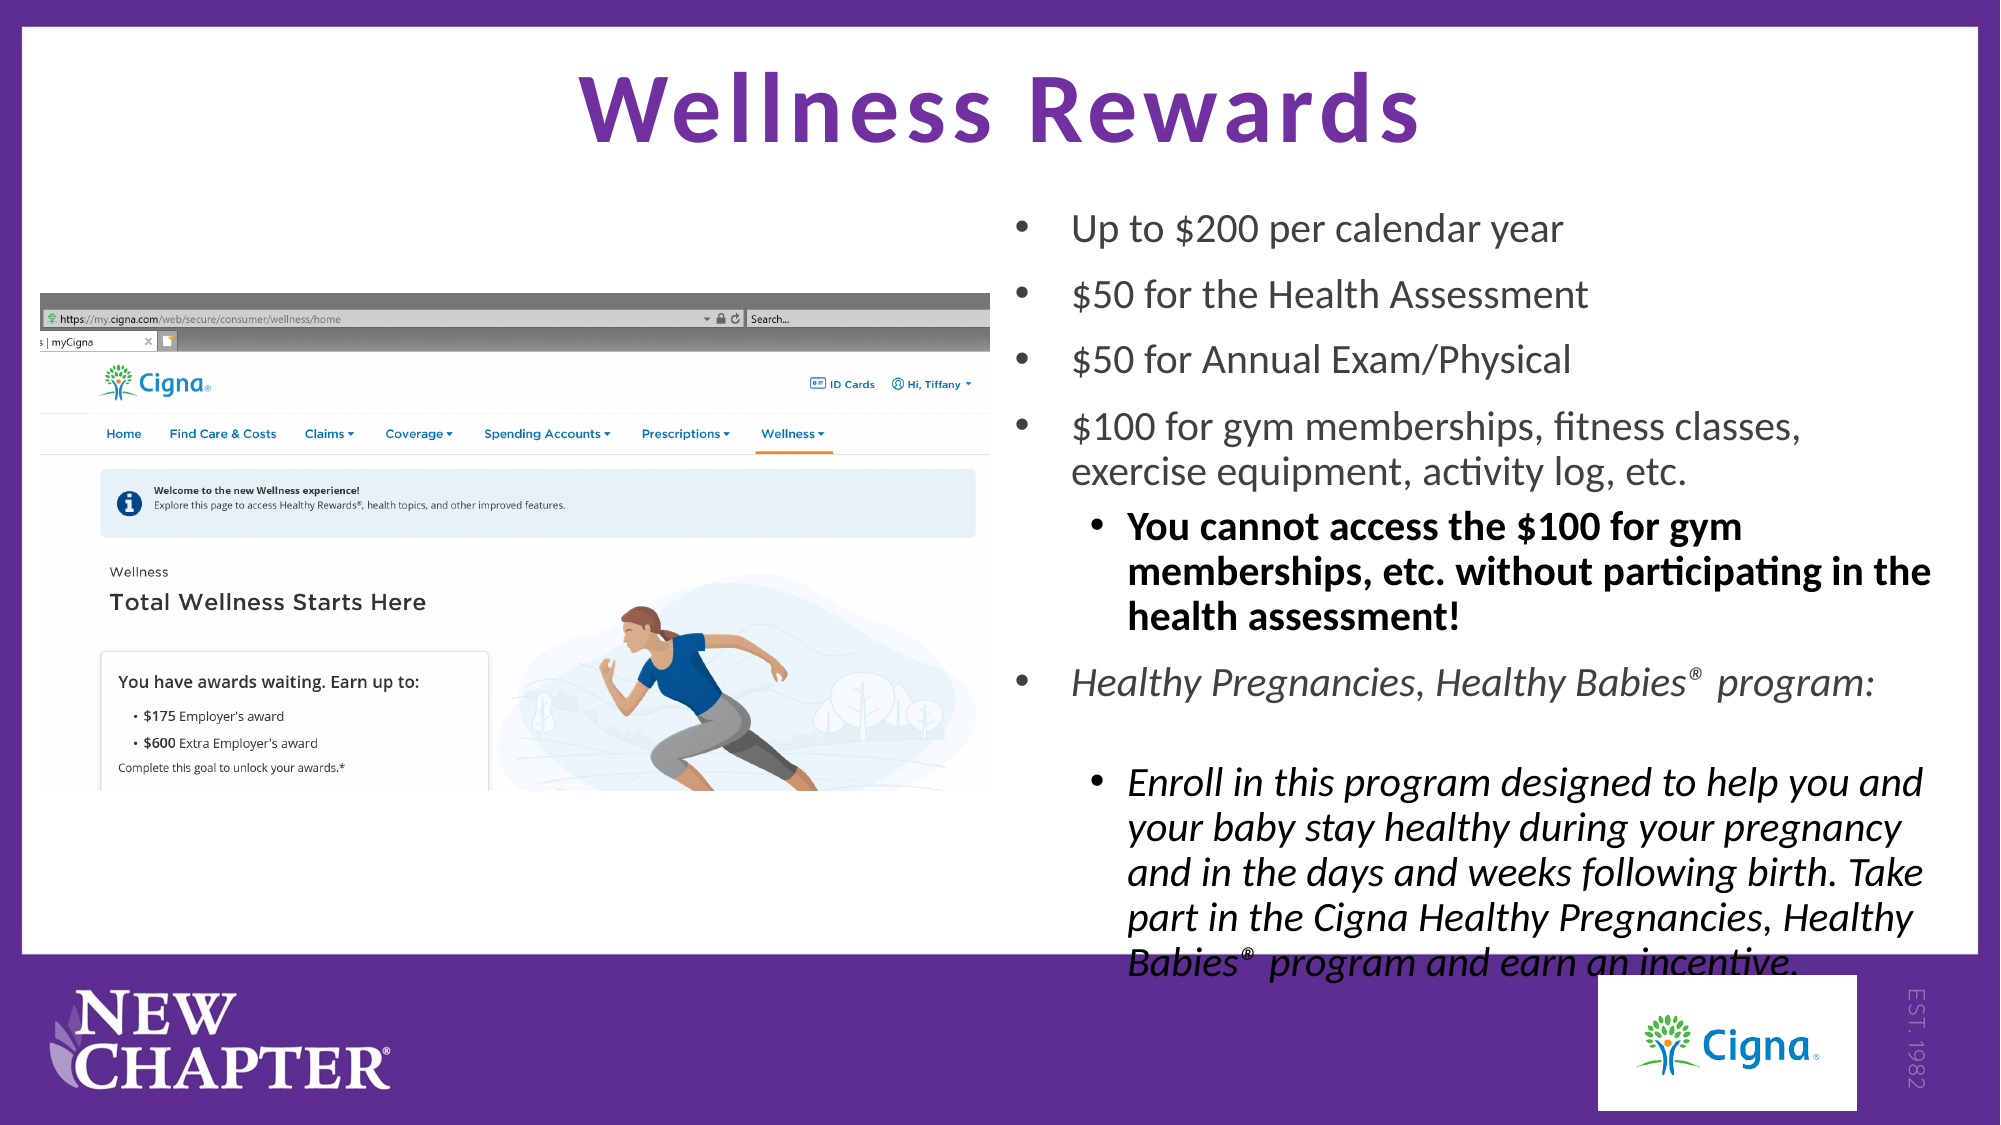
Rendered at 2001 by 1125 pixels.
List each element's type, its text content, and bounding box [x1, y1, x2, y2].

list Wellness Rewards [69, 48, 1931, 147]
picture [0, 0, 2000, 1125]
list Up to $200 per calendar year $50 for the Health Assessment $50 for Annual Exam/Physical $100 for gym memberships, fitness classes, exercise equipment, activity log, etc. You cannot access the $100 for gym memberships, etc. without participating in the health assessment! Healthy Pregnancies, Healthy Babies® program: Enroll in this program designed to help you and your baby stay healthy during your pregnancy and in the days and weeks following birth. Take part in the Cigna Healthy Pregnancies, Healthy Babies® program and earn an incentive. [999, 199, 1960, 886]
